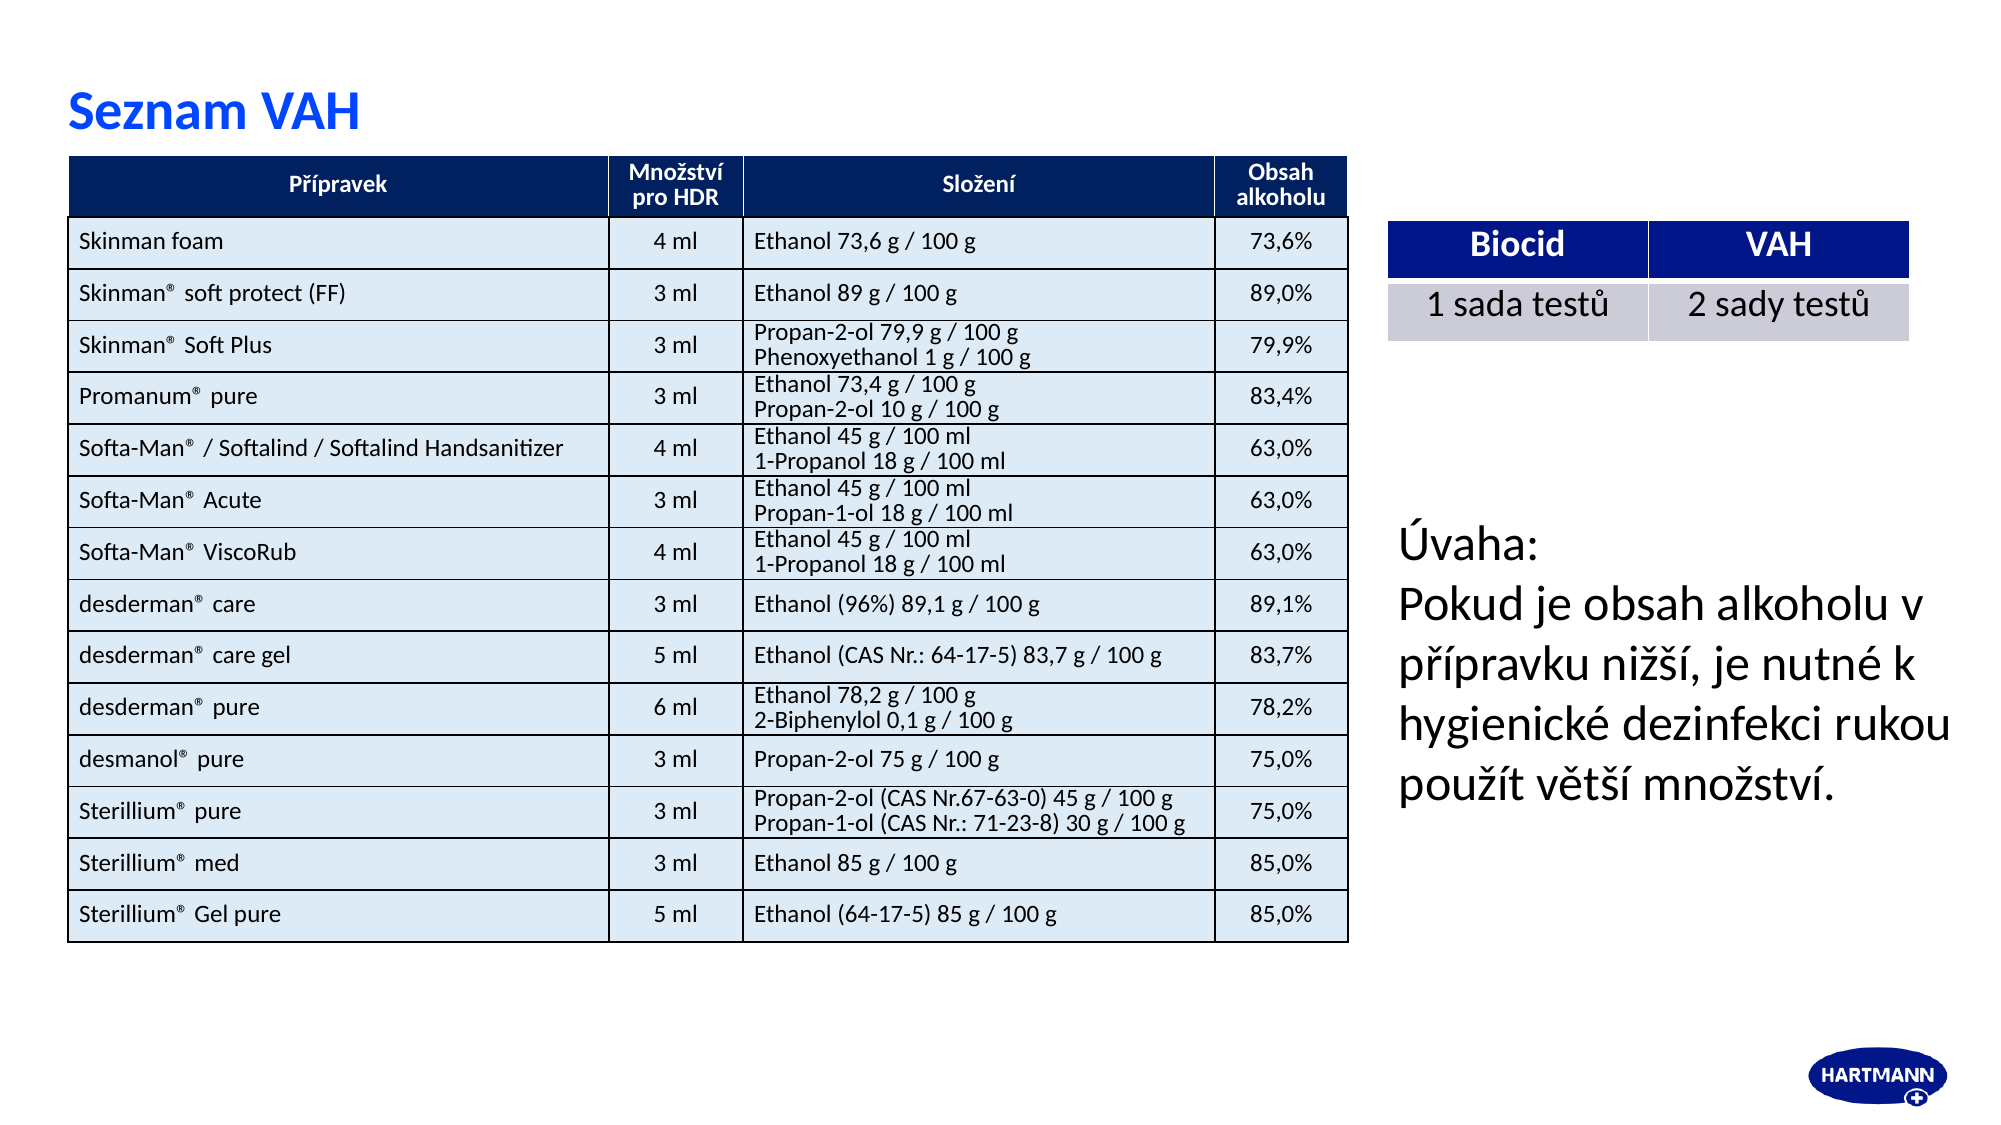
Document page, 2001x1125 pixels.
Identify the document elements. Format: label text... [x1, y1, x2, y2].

table_cell Softa-Man® / Softalind / Softalind Handsanitizer [69, 425, 608, 475]
table_cell Skinman® soft protect (FF) [69, 270, 608, 320]
table_cell Promanum® pure [69, 373, 608, 423]
table_cell Ethanol (96%) 89,1 g / 100 g [744, 580, 1214, 630]
table_cell Propan-2-ol 75 g / 100 g [744, 736, 1214, 786]
table_cell 89,1% [1216, 580, 1347, 630]
table_cell 3 ml [610, 270, 742, 320]
table_cell 73,6% [1216, 218, 1347, 268]
table_cell 4 ml [610, 425, 742, 475]
table_cell Ethanol (64-17-5) 85 g / 100 g [744, 891, 1214, 941]
table_cell Sterillium® pure [69, 787, 608, 837]
table_cell desderman® pure [69, 684, 608, 734]
picture [1791, 1031, 2000, 1125]
table_cell 2 sady testů [1649, 284, 1909, 341]
table_header Přípravek [69, 156, 608, 216]
table_cell 85,0% [1216, 839, 1347, 889]
table_cell 5 ml [610, 632, 742, 682]
table_cell 78,2% [1216, 684, 1347, 734]
table_cell 89,0% [1216, 270, 1347, 320]
table_cell 5 ml [610, 891, 742, 941]
table_cell 3 ml [610, 736, 742, 786]
table_cell Skinman® Soft Plus [69, 321, 608, 371]
table_cell 4 ml [610, 218, 742, 268]
table_cell 63,0% [1216, 528, 1347, 579]
table_cell 75,0% [1216, 787, 1347, 837]
table_cell Ethanol 73,6 g / 100 g [744, 218, 1214, 268]
table_cell Softa-Man® ViscoRub [69, 528, 608, 579]
table_cell 6 ml [610, 684, 742, 734]
table_cell Ethanol 89 g / 100 g [744, 270, 1214, 320]
table_cell Ethanol (CAS Nr.: 64-17-5) 83,7 g / 100 g [744, 632, 1214, 682]
table_cell Ethanol 85 g / 100 g [744, 839, 1214, 889]
table_cell 85,0% [1216, 891, 1347, 941]
table_cell desmanol® pure [69, 736, 608, 786]
table_header Množství pro HDR [609, 156, 743, 216]
table_cell 63,0% [1216, 425, 1347, 475]
table_cell 3 ml [610, 373, 742, 423]
table_cell Skinman foam [69, 218, 608, 268]
table_cell Ethanol 78,2 g / 100 g 2-Biphenylol 0,1 g / 100 g [744, 684, 1214, 734]
table_cell 79,9% [1216, 321, 1347, 371]
table_cell 75,0% [1216, 736, 1347, 786]
table_header VAH [1649, 221, 1909, 278]
table_header Obsah alkoholu [1215, 156, 1347, 216]
table_cell 3 ml [610, 321, 742, 371]
table_cell Softa-Man® Acute [69, 477, 608, 527]
table_cell 3 ml [610, 839, 742, 889]
table_cell Propan-2-ol 79,9 g / 100 g Phenoxyethanol 1 g / 100 g [744, 321, 1214, 371]
table_cell 3 ml [610, 787, 742, 837]
table_cell Sterillium® Gel pure [69, 891, 608, 941]
title Seznam VAH [68, 66, 1932, 141]
table_cell 83,4% [1216, 373, 1347, 423]
text_box Úvaha: Pokud je obsah alkoholu v přípravku nižší, je nutné k hygienické dezinfekci rukou použít větší množství. [1398, 510, 1960, 858]
table_header Biocid [1388, 221, 1648, 278]
table_header Složení [744, 156, 1214, 216]
table_cell desderman® care [69, 580, 608, 630]
table_cell 1 sada testů [1388, 284, 1648, 341]
table_cell Ethanol 45 g / 100 ml Propan-1-ol 18 g / 100 ml [744, 477, 1214, 527]
table_cell Ethanol 45 g / 100 ml 1-Propanol 18 g / 100 ml [744, 528, 1214, 579]
table_cell Propan-2-ol (CAS Nr.67-63-0) 45 g / 100 g Propan-1-ol (CAS Nr.: 71-23-8) 30 g / 100 g [744, 787, 1214, 837]
table_cell 3 ml [610, 477, 742, 527]
table_cell 63,0% [1216, 477, 1347, 527]
table_cell Ethanol 45 g / 100 ml 1-Propanol 18 g / 100 ml [744, 425, 1214, 475]
table_cell 83,7% [1216, 632, 1347, 682]
table_cell Ethanol 73,4 g / 100 g Propan-2-ol 10 g / 100 g [744, 373, 1214, 423]
table_cell Sterillium® med [69, 839, 608, 889]
table_cell desderman® care gel [69, 632, 608, 682]
table_cell 4 ml [610, 528, 742, 579]
table_cell 3 ml [610, 580, 742, 630]
